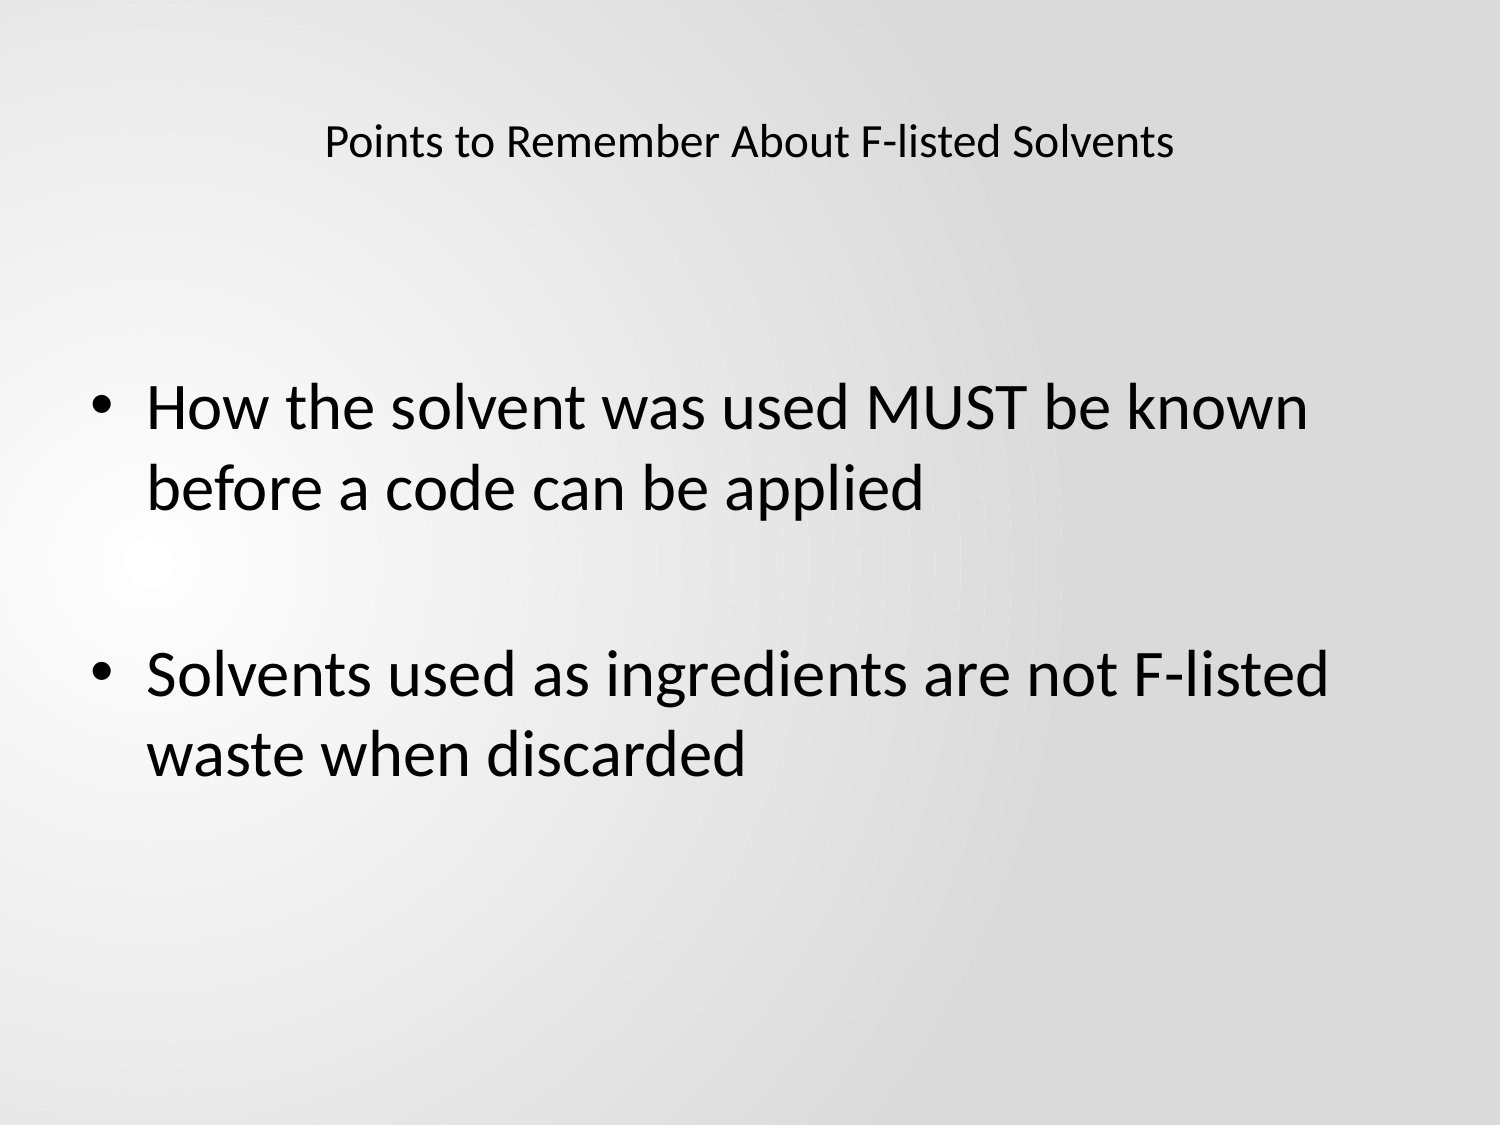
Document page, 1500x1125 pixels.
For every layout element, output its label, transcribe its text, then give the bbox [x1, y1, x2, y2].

list How the solvent was used MUST be known before a code can be applied Solvents used as ingredients are not F-listed waste when discarded [75, 262, 1425, 1005]
title Points to Remember About F-listed Solvents [75, 45, 1425, 233]
